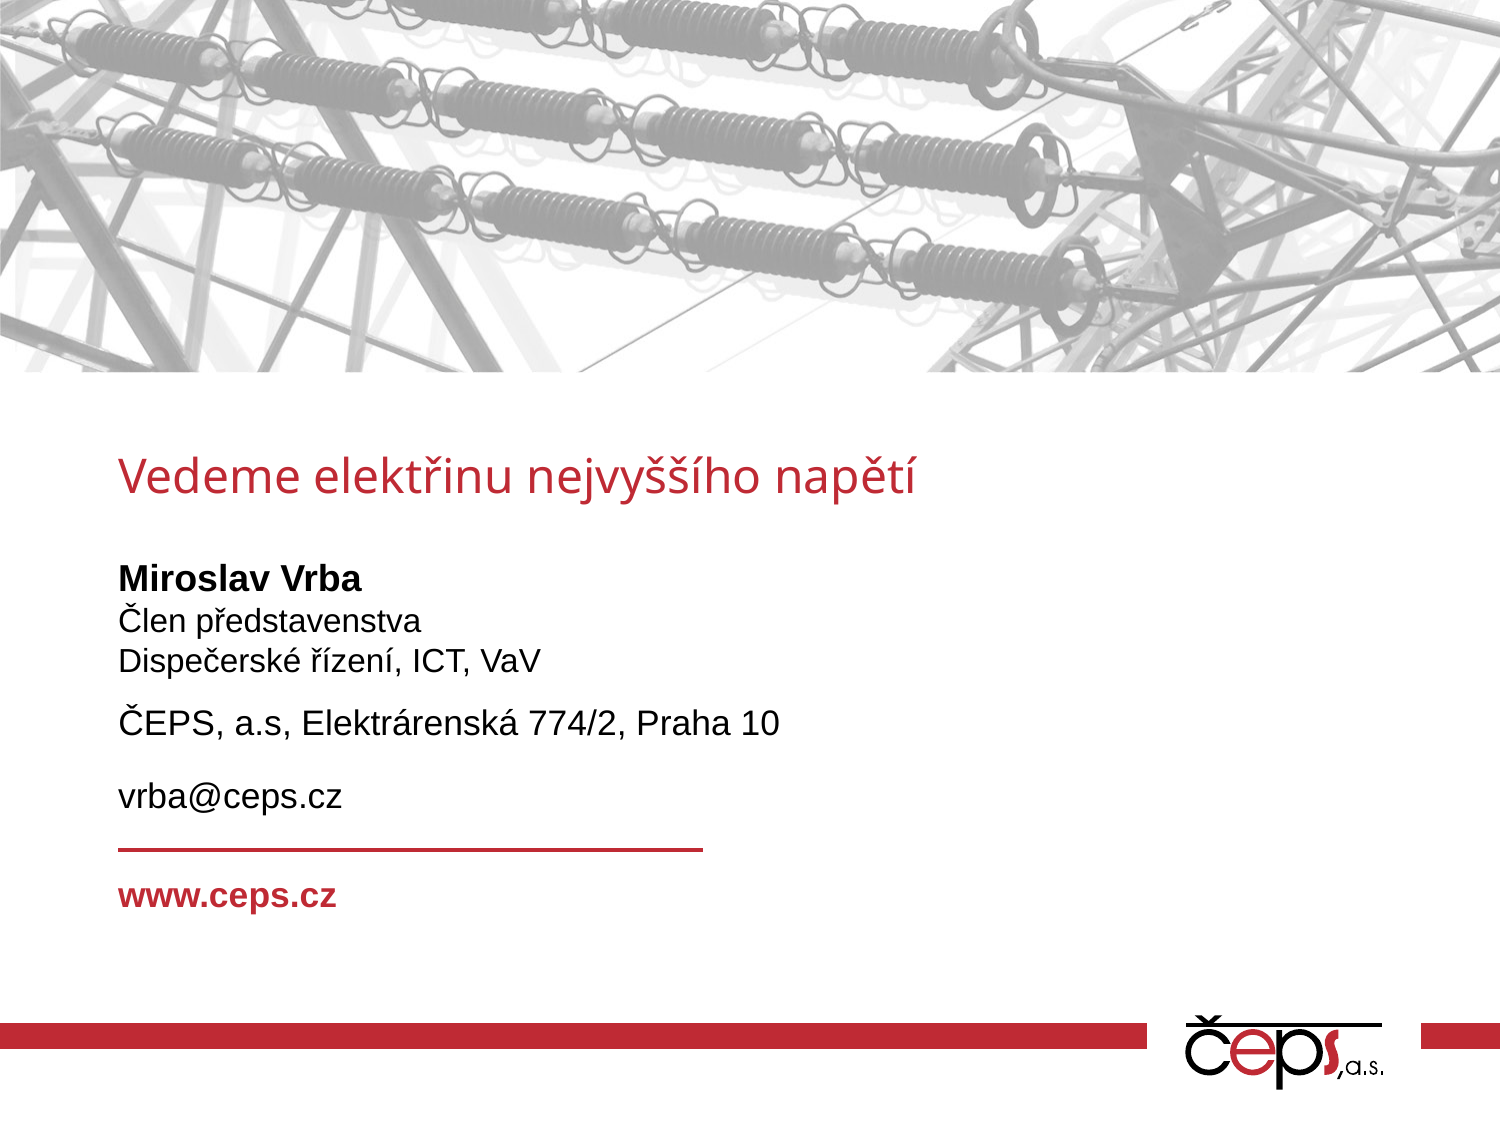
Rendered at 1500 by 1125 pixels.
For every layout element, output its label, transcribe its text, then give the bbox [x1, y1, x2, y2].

picture [0, 0, 1500, 374]
text_box vrba@ceps.cz [118, 773, 1424, 817]
text_box Vedeme elektřinu nejvyššího napětí [118, 445, 1424, 503]
text_box Miroslav Vrba Člen představenstva Dispečerské řízení, ICT, VaV [118, 554, 1424, 680]
text_box www.ceps.cz [118, 871, 1424, 915]
text_box ČEPS, a.s, Elektrárenská 774/2, Praha 10 [118, 699, 1424, 743]
